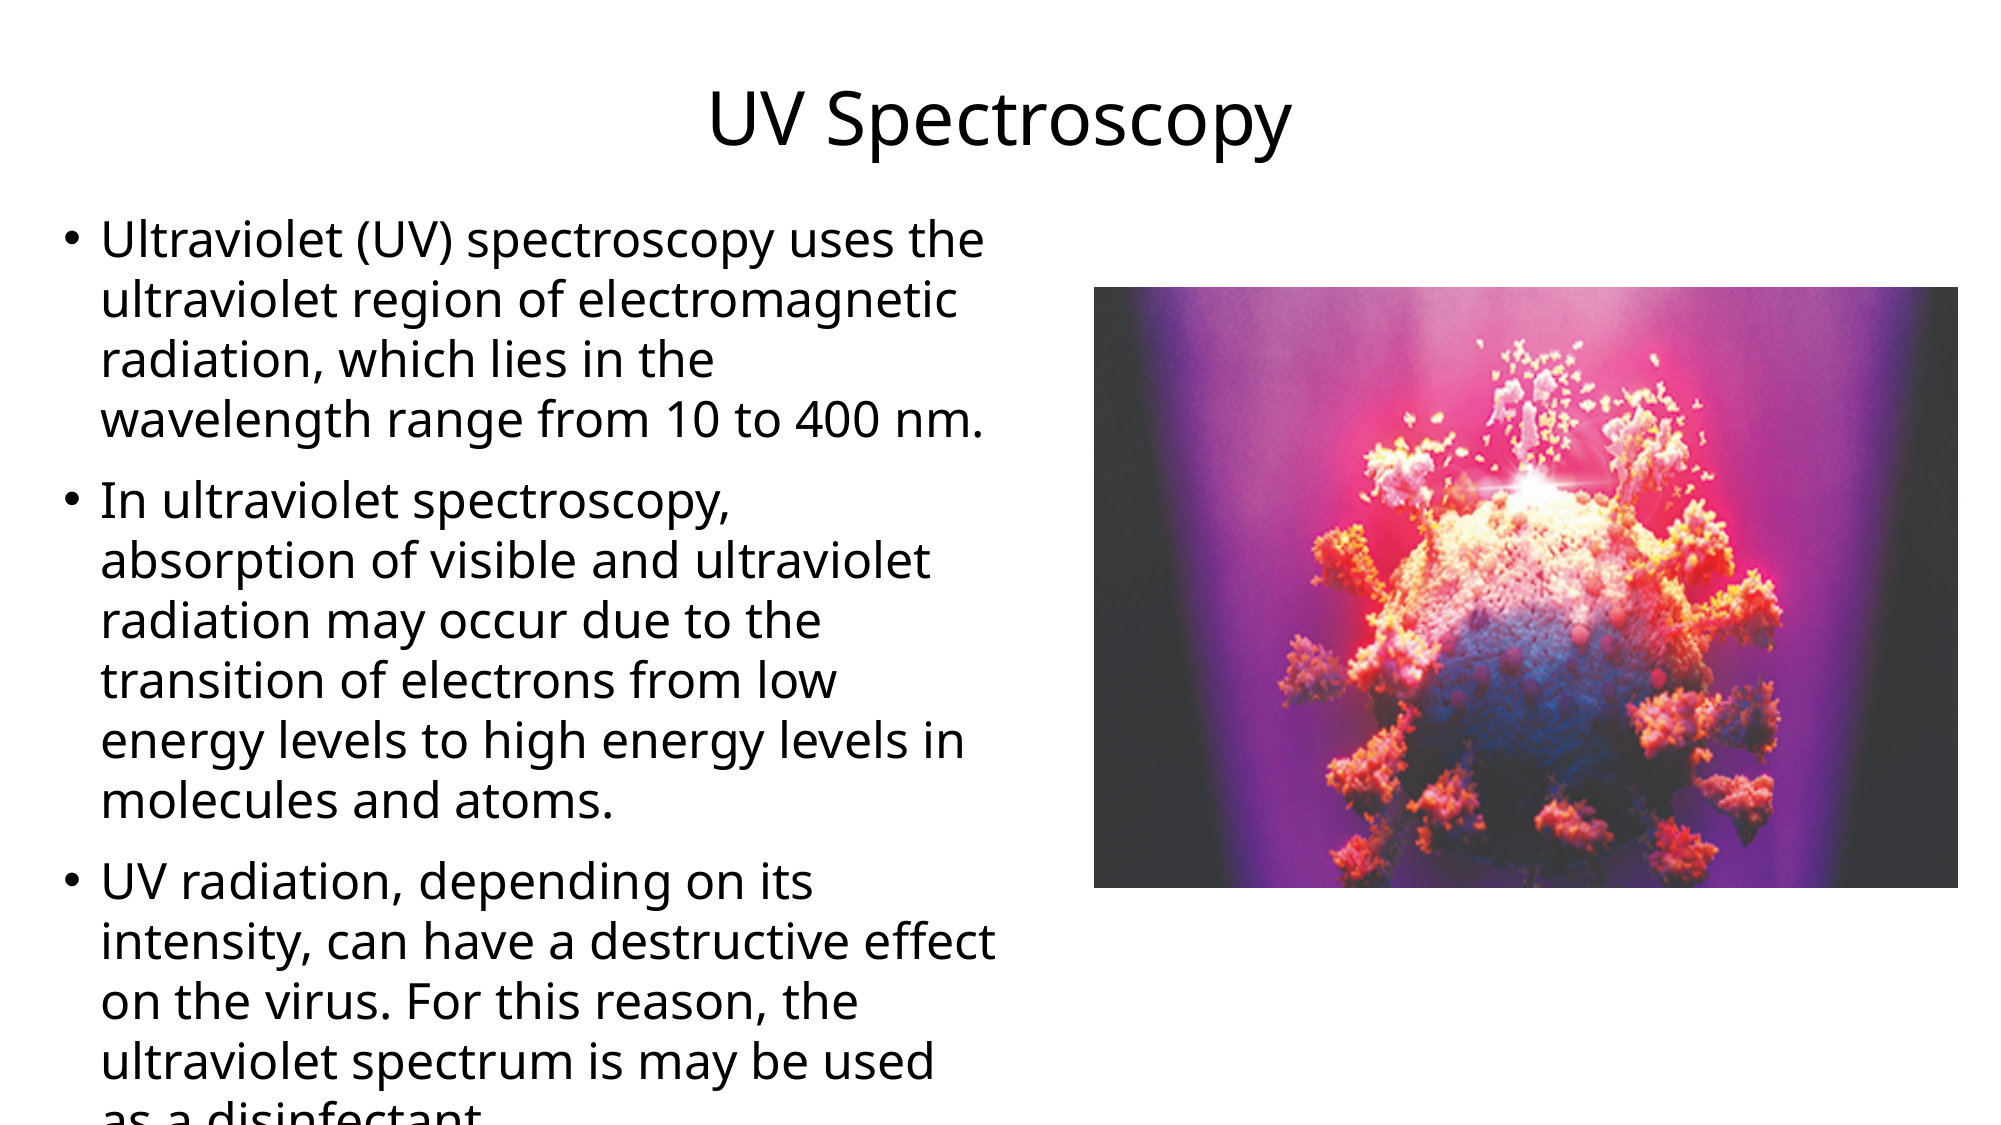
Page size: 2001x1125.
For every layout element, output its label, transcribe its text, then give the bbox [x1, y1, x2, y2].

title UV Spectroscopy [137, 59, 1863, 183]
list Ultraviolet (UV) spectroscopy uses the ultraviolet region of electromagnetic radiation, which lies in the wavelength range from 10 to 400 nm. In ultraviolet spectroscopy, absorption of visible and ultraviolet radiation may occur due to the transition of electrons from low energy levels to high energy levels in molecules and atoms. UV radiation, depending on its intensity, can have a destructive effect on the virus. For this reason, the ultraviolet spectrum is may be used as a disinfectant. [48, 200, 1016, 1014]
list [1094, 287, 1958, 888]
